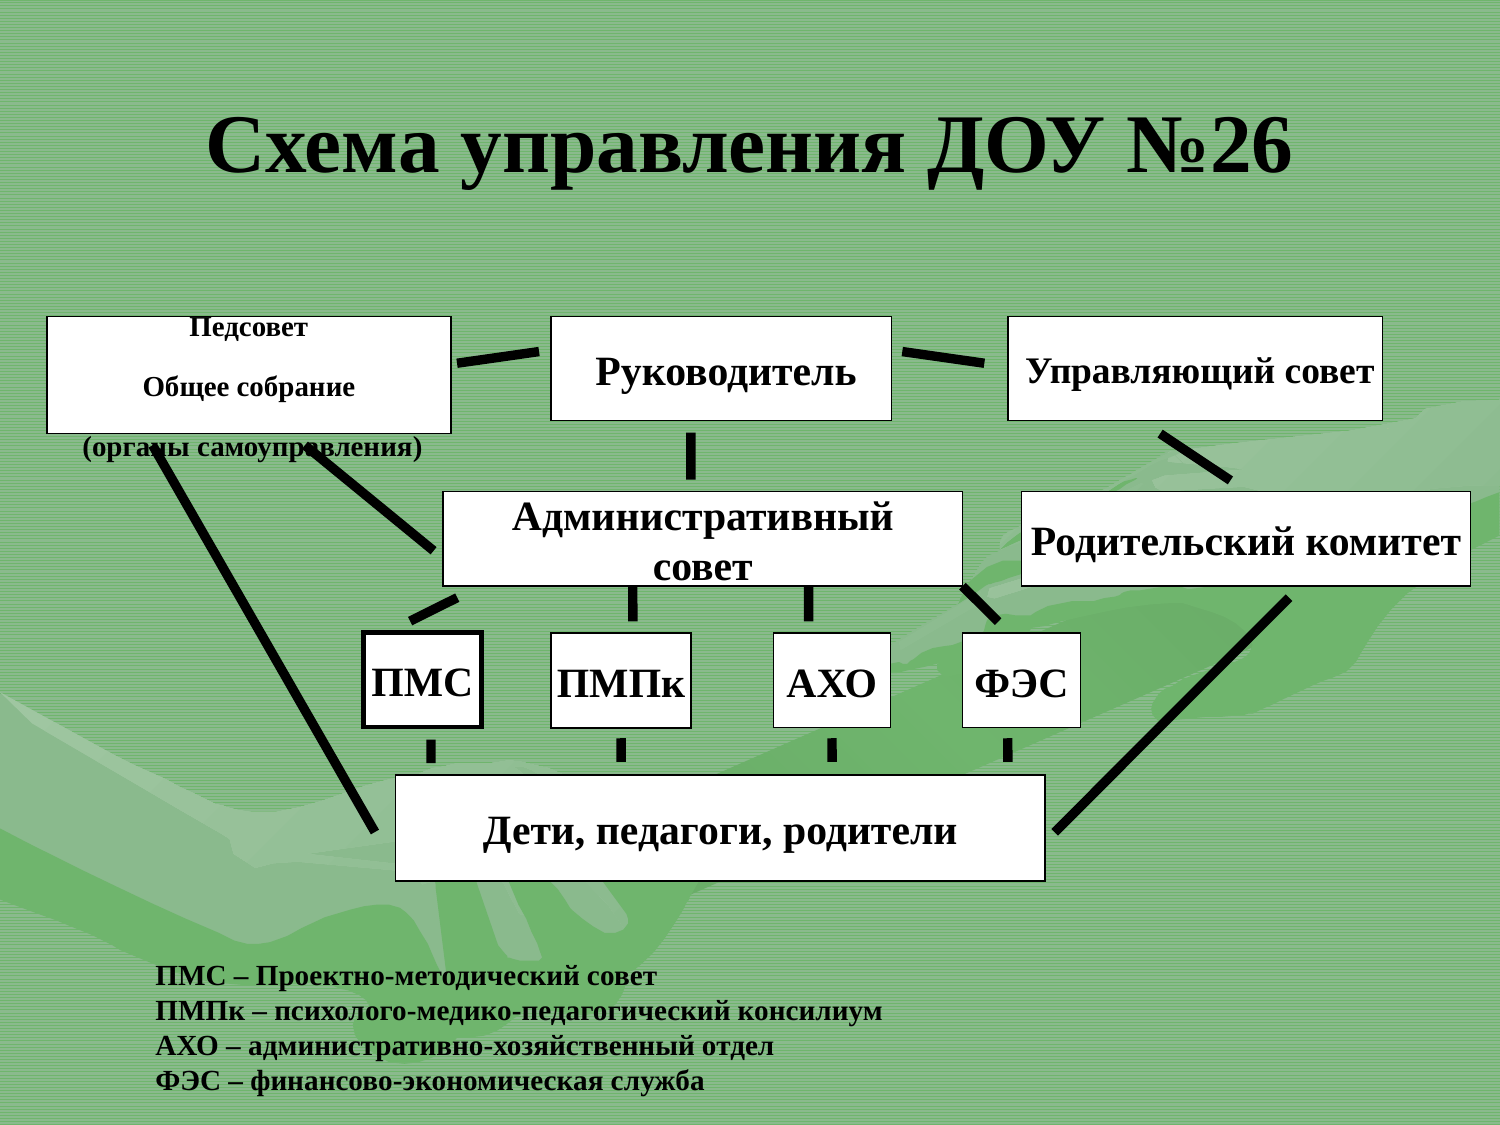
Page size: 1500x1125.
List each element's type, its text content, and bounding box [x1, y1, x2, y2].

text_box Схема управления ДОУ №26 [74, 45, 1425, 233]
text_box Дети, педагоги, родители [395, 774, 1046, 882]
text_box Управляющий совет [1007, 316, 1383, 421]
text_box Руководитель [550, 316, 892, 421]
text_box Родительский комитет [1021, 491, 1471, 587]
text_box ПМПк [550, 632, 692, 728]
text_box ФЭС [962, 633, 1081, 728]
text_box Административный совет [442, 491, 963, 587]
text_box ПМС [363, 632, 482, 727]
text_box ПМС – Проектно-методический совет ПМПк – психолого-медико-педагогический консилиум АХО – административно-хозяйственный отдел ФЭС – финансово-экономическая служба [140, 949, 1106, 1104]
text_box Педсовет Общее собрание (органы самоуправления) [46, 316, 451, 434]
text_box АХО [773, 633, 891, 728]
